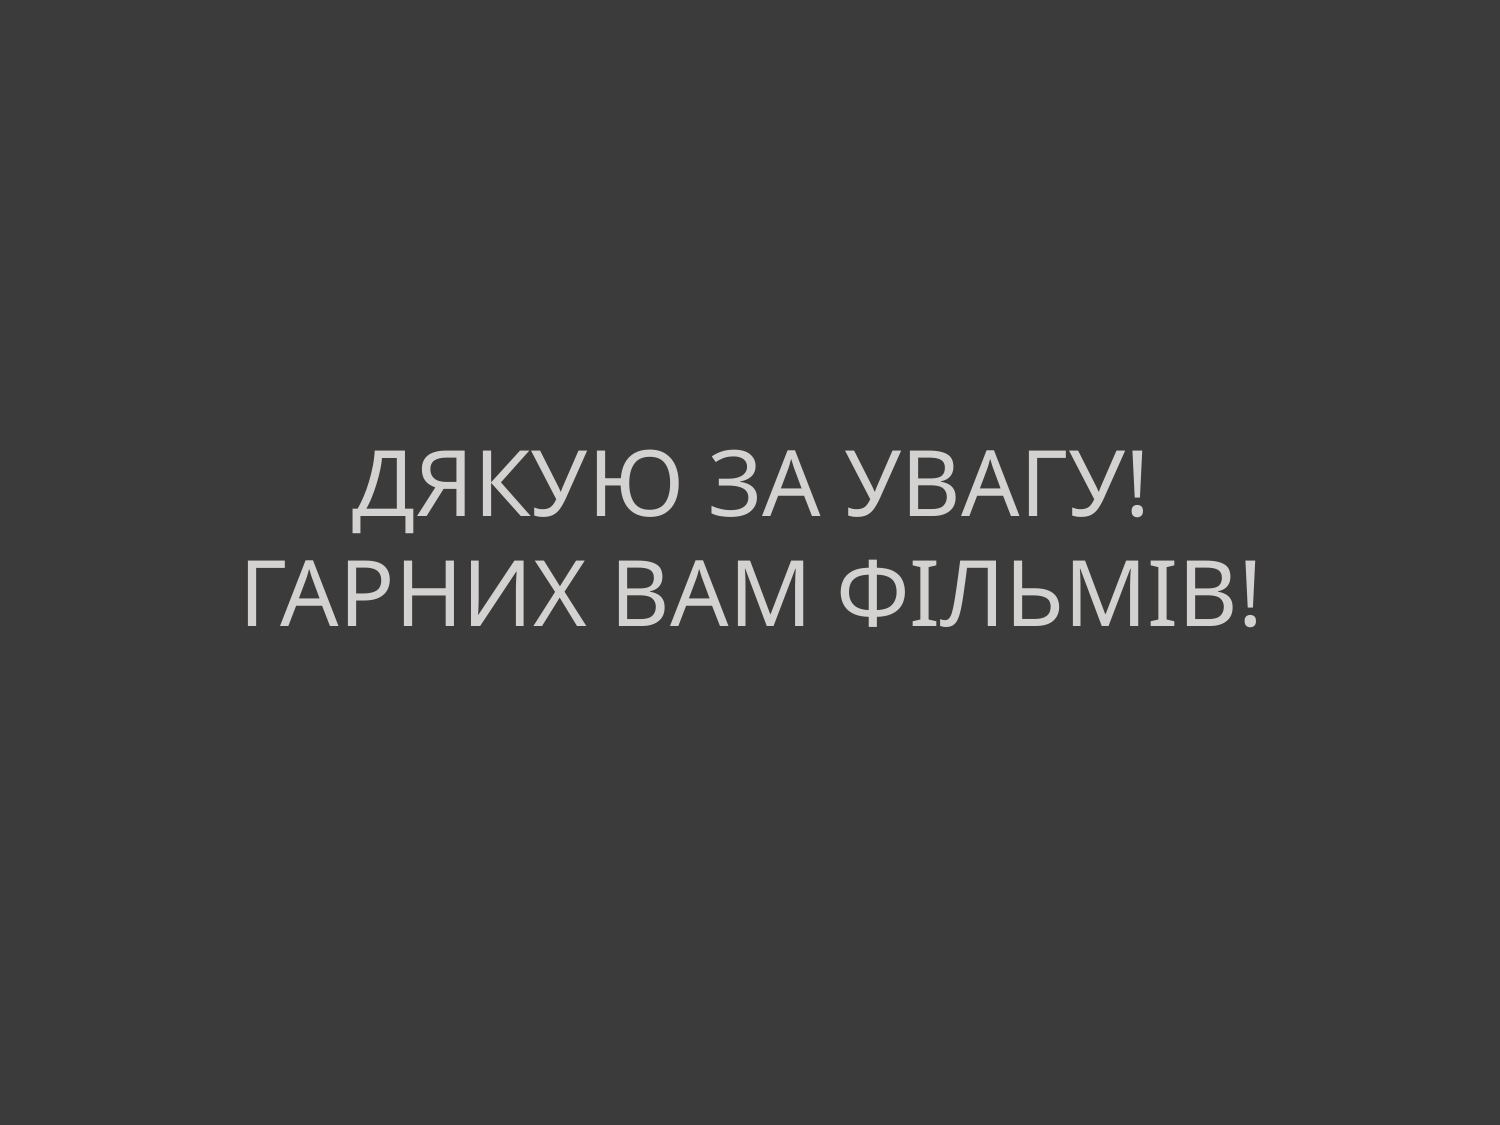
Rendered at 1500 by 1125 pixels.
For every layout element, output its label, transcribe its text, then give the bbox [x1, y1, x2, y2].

title Дякую за увагу! Гарних вам фільмів! [76, 432, 1427, 638]
